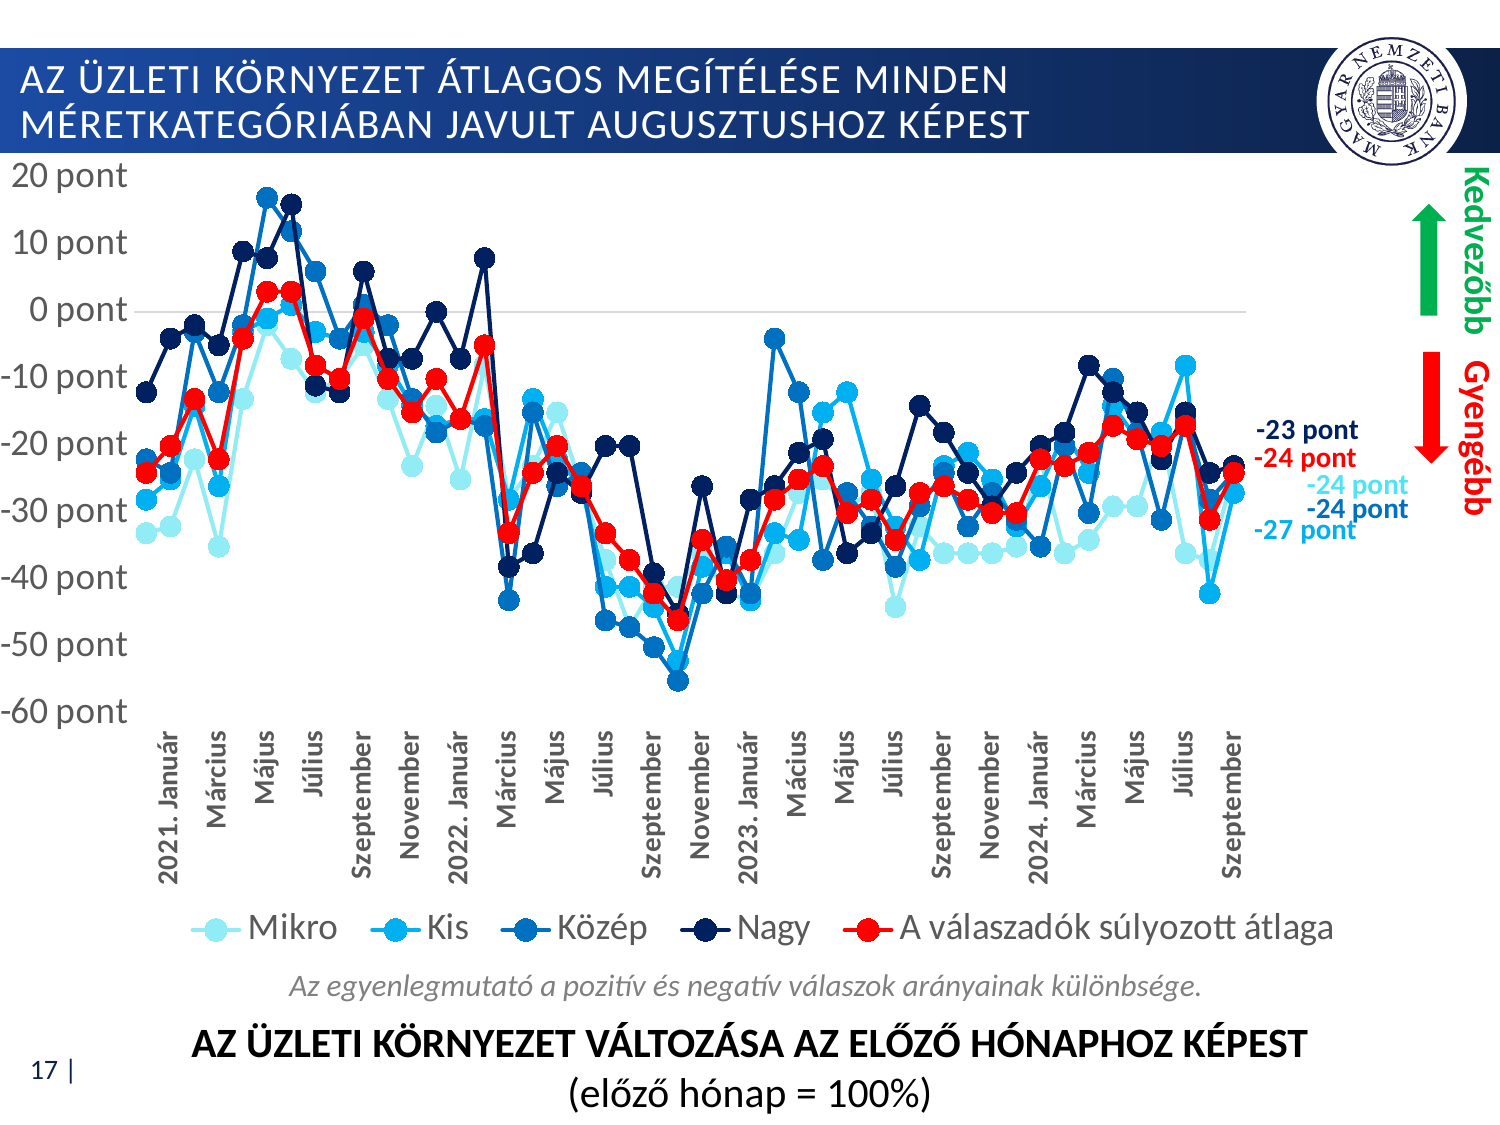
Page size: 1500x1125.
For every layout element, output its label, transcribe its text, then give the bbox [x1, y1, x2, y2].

picture [1327, 36, 1457, 151]
title AZ ÜZLETI KÖRNYEZET átlagos megítélése minden méretkategóriában javult augusztushoz képest [4, 52, 1327, 151]
text_box Az egyenlegmutató a pozitív és negatív válaszok arányainak különbsége. Az Üzleti környezet változása az előző hónaphoz képest (előző hónap = 100%) [145, 974, 1355, 1124]
chart [0, 151, 1496, 974]
text_box Kedvezőbb Gyengébb [1496, 151, 1500, 555]
